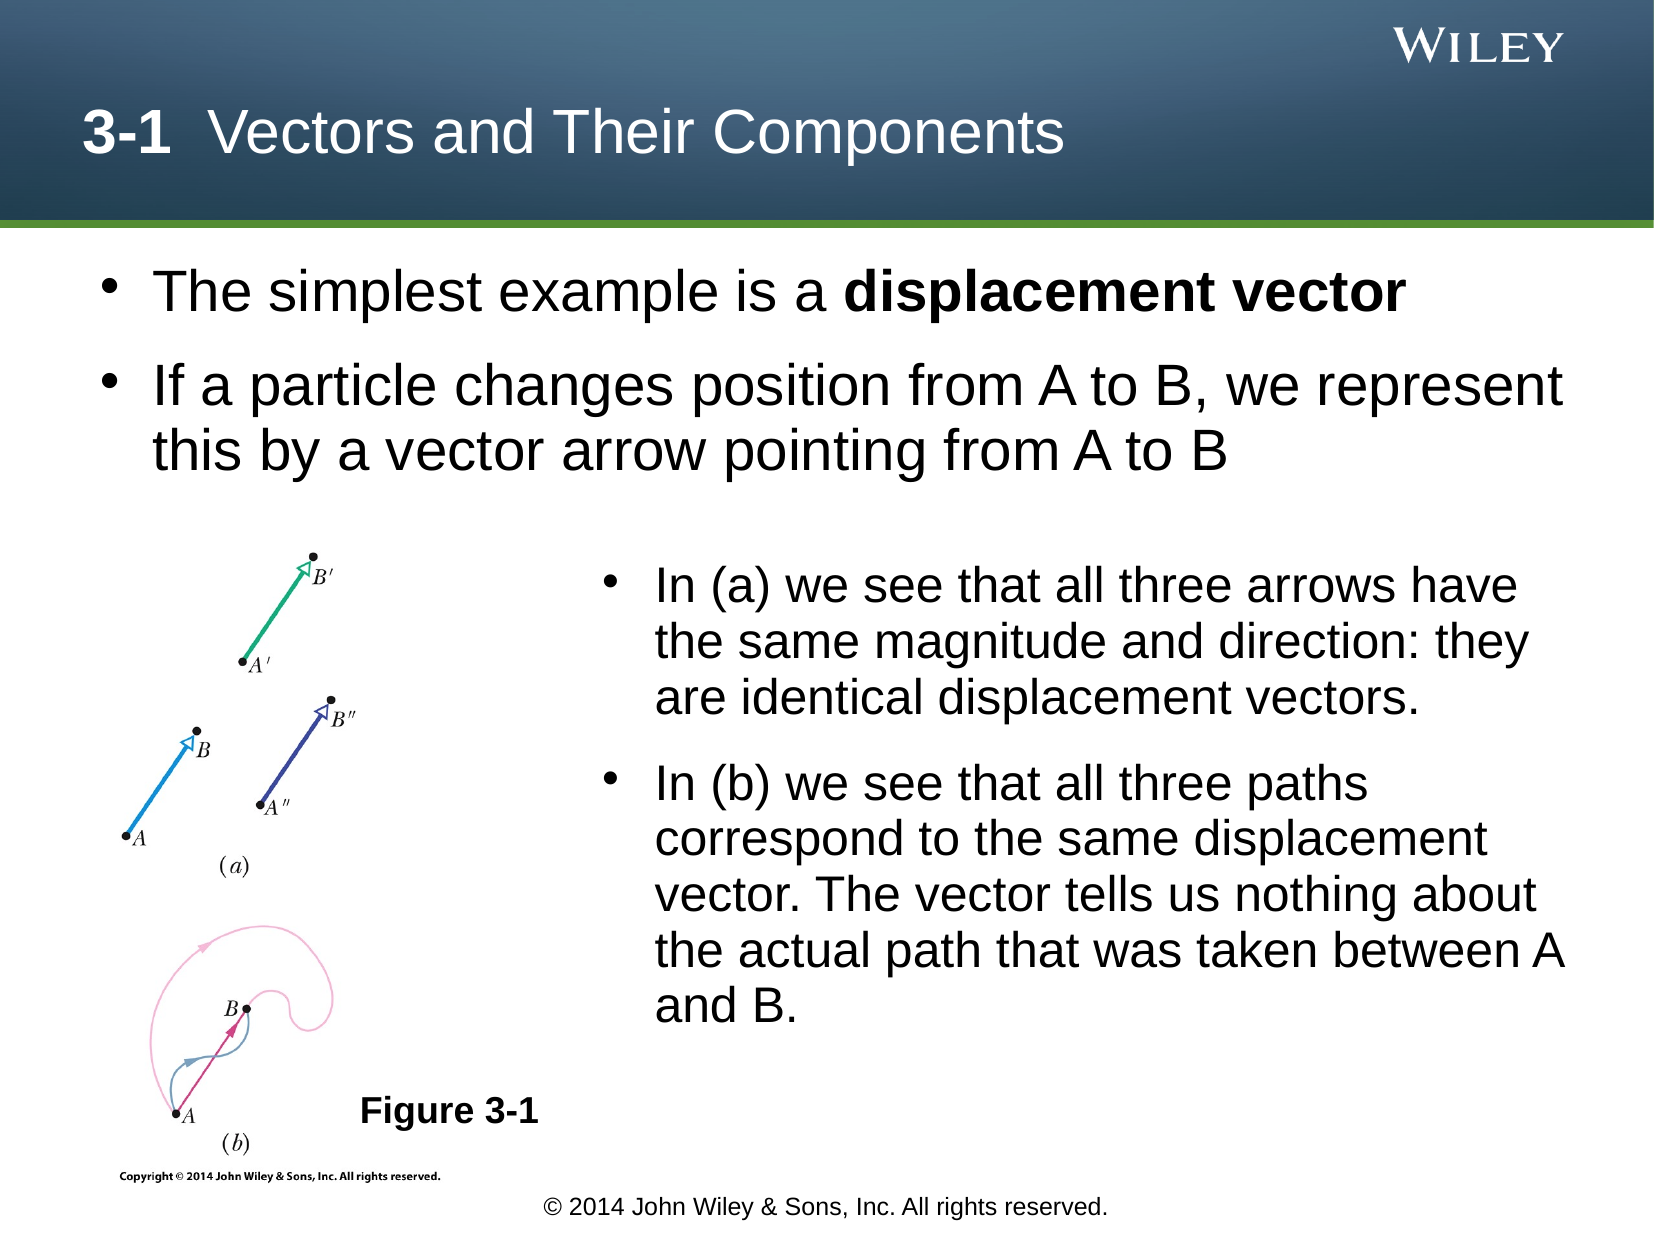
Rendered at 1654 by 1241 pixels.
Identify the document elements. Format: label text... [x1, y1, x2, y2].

footer © 2014 John Wiley & Sons, Inc. All rights reserved. [364, 1174, 1289, 1241]
text_box 3-1 Vectors and Their Components [82, 49, 1571, 211]
picture [114, 544, 444, 1186]
text_box In (a) we see that all three arrows have the same magnitude and direction: they are identical displacement vectors. In (b) we see that all three paths correspond to the same displacement vector. The vector tells us nothing about the actual path that was taken between A and B. [584, 554, 1571, 1109]
text_box Figure 3-1 [448, 1079, 554, 1137]
picture [0, 0, 1654, 228]
text_box The simplest example is a displacement vector If a particle changes position from A to B, we represent this by a vector arrow pointing from A to B [82, 254, 1571, 1127]
